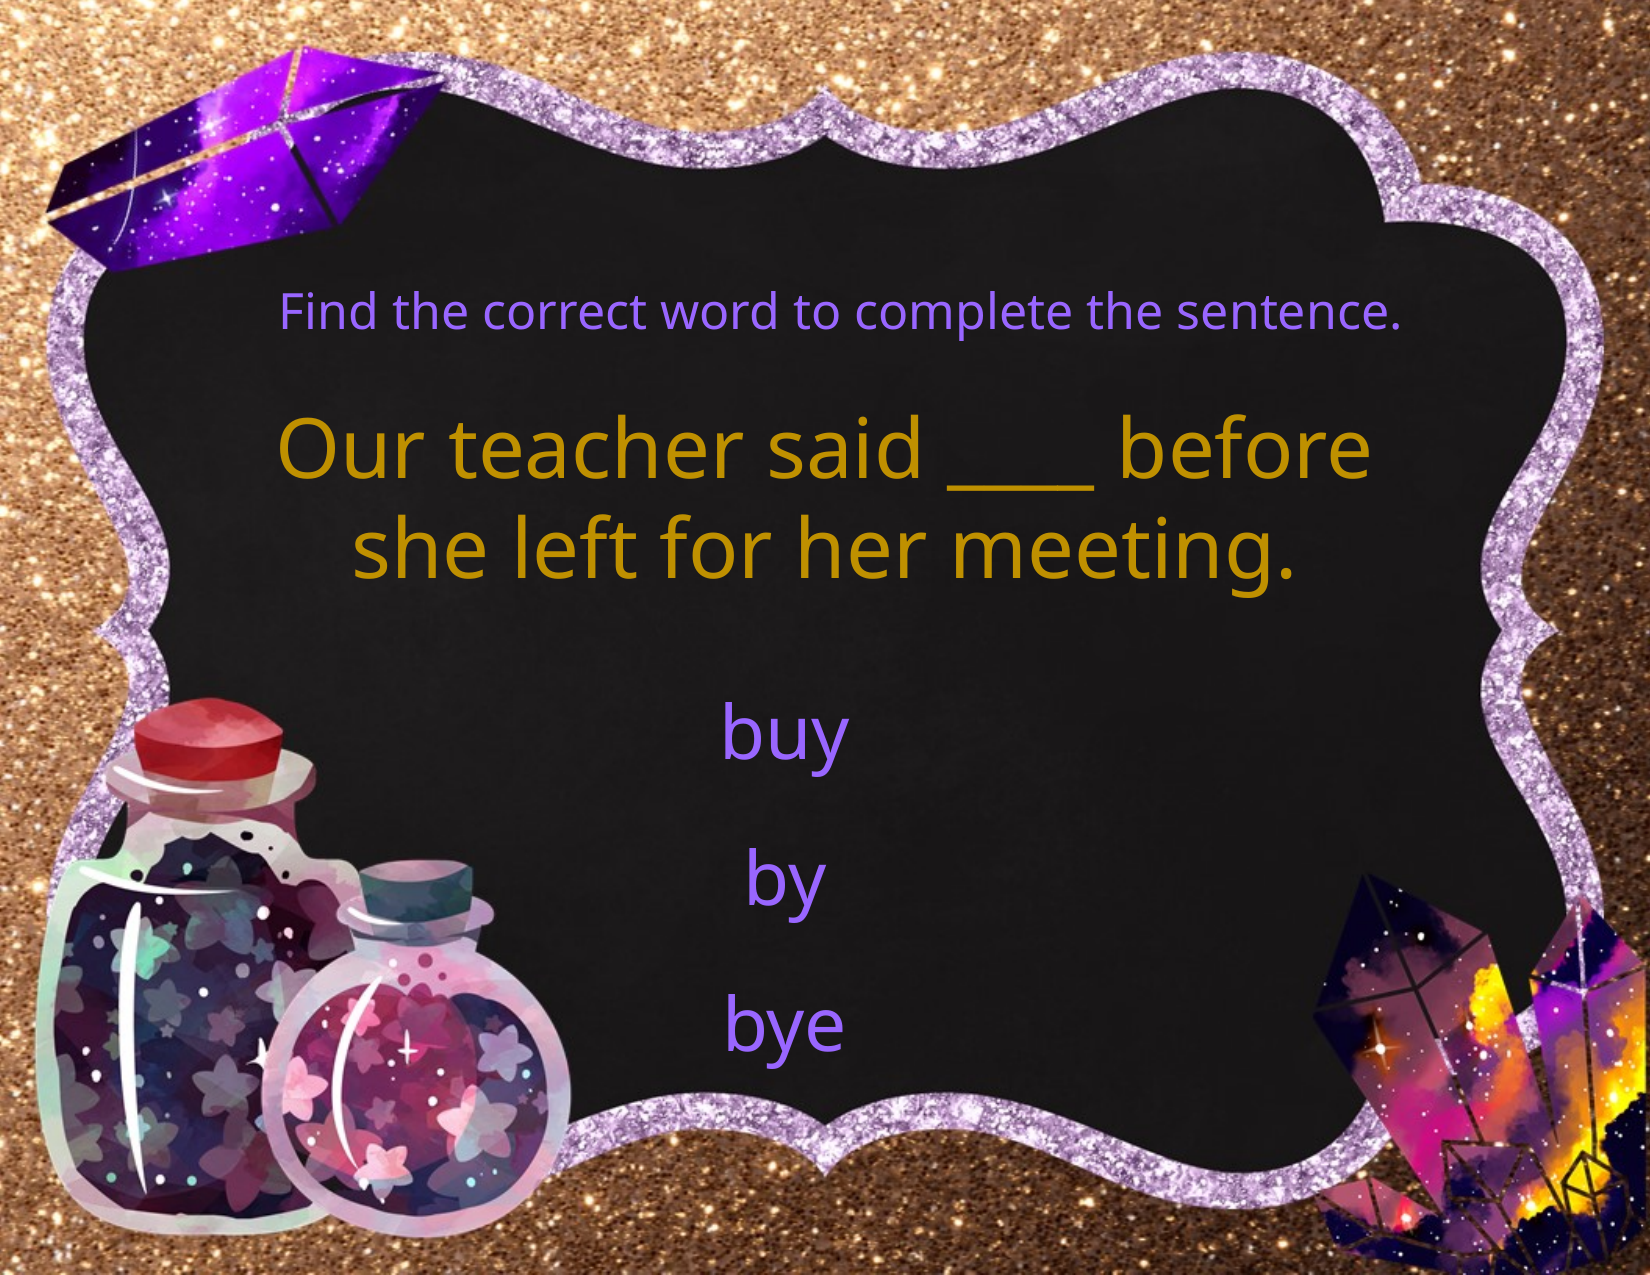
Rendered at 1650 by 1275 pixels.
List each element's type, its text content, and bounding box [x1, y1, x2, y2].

text_box Our teacher said ____ before she left for her meeting. [260, 387, 1390, 603]
text_box by [690, 822, 880, 928]
text_box buy [690, 677, 880, 782]
picture [0, 0, 1650, 1275]
text_box bye [690, 968, 880, 1074]
text_box Find the correct word to complete the sentence. [263, 271, 1419, 347]
